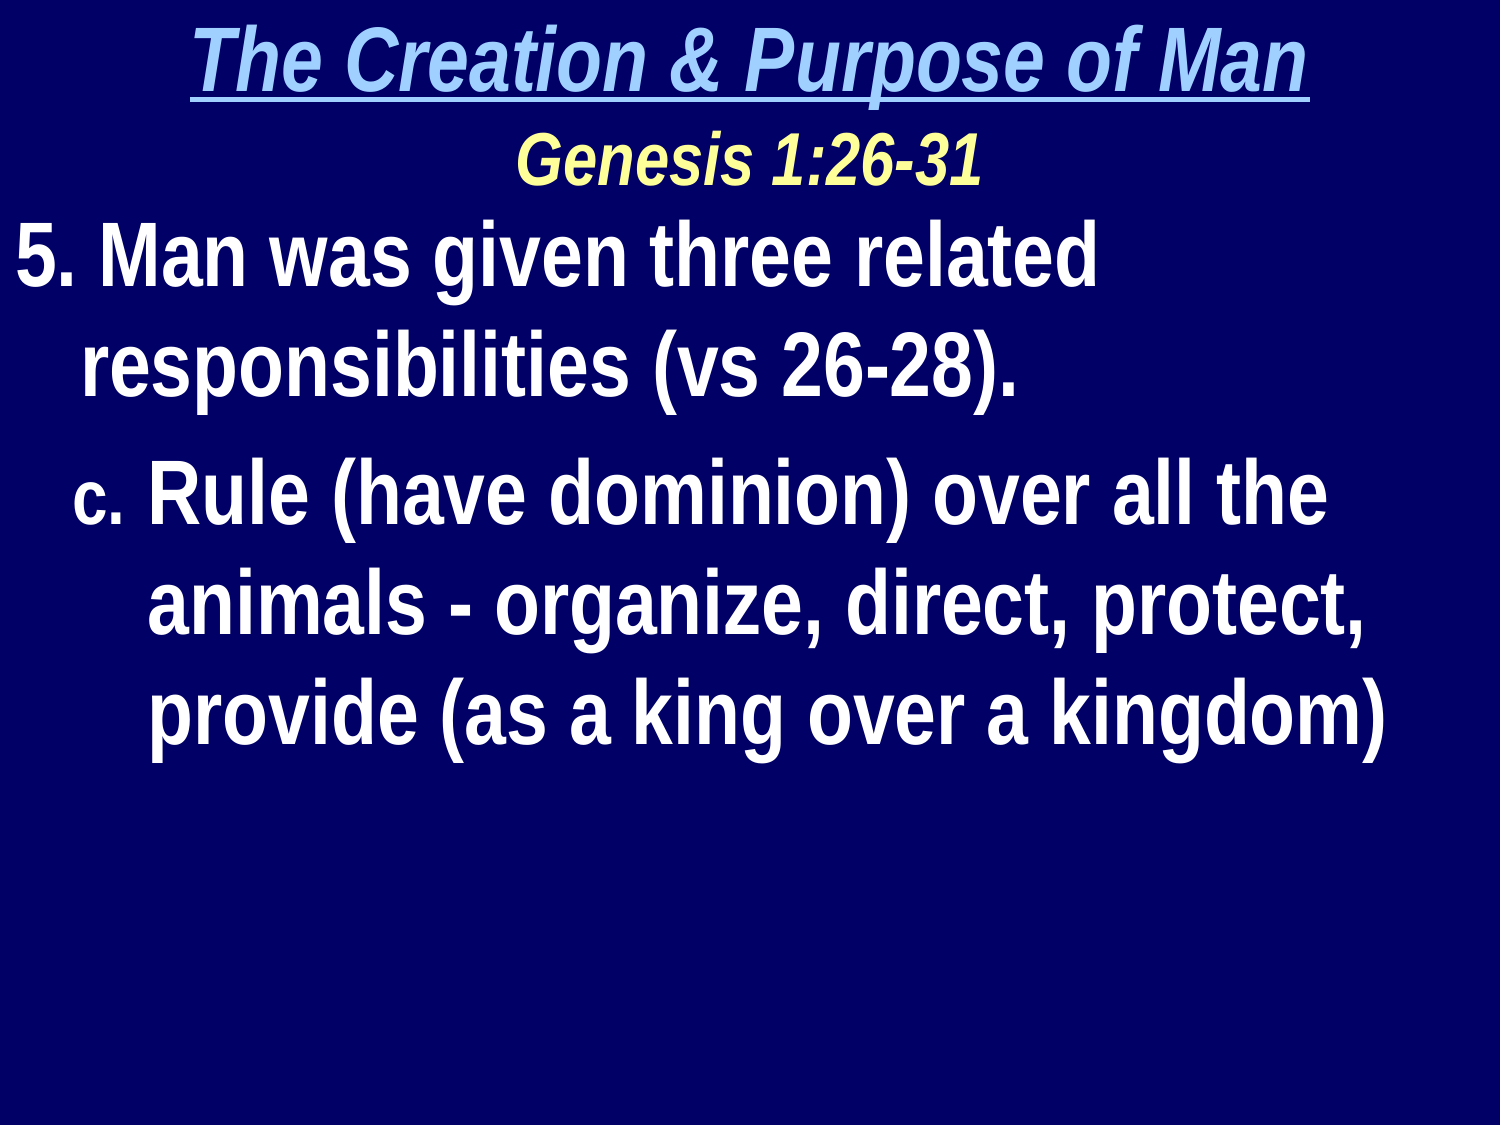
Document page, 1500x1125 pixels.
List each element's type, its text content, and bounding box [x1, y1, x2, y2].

title The Creation & Purpose of Man Genesis 1:26-31 [0, 0, 1500, 187]
list 5. Man was given three related responsibilities (vs 26-28). Rule (have dominion) over all the animals - organize, direct, protect, provide (as a king over a kingdom) [0, 187, 1500, 1125]
